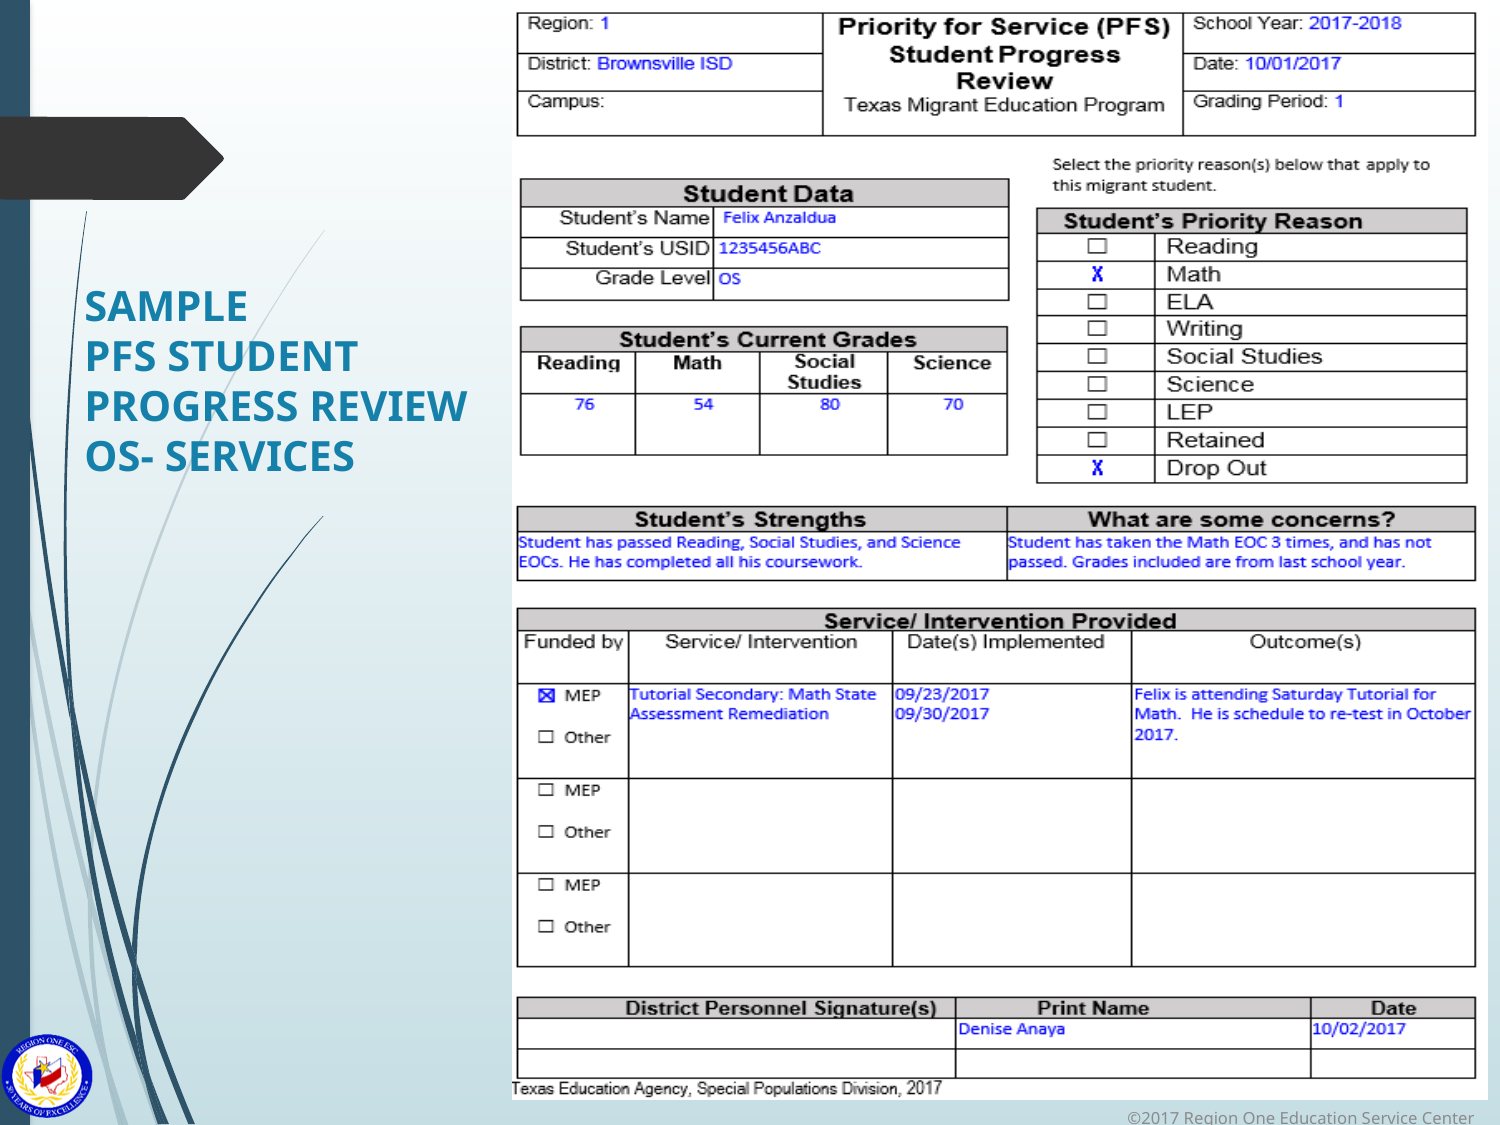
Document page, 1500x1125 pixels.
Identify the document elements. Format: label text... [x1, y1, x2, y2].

title SAMPLE PFS STUDENT PROGRESS REVIEW OS- SERVICES [69, 162, 507, 488]
picture [0, 1033, 94, 1118]
footer ©2017 Region One Education Service Center [1112, 1087, 1500, 1125]
picture [512, 7, 1488, 1101]
